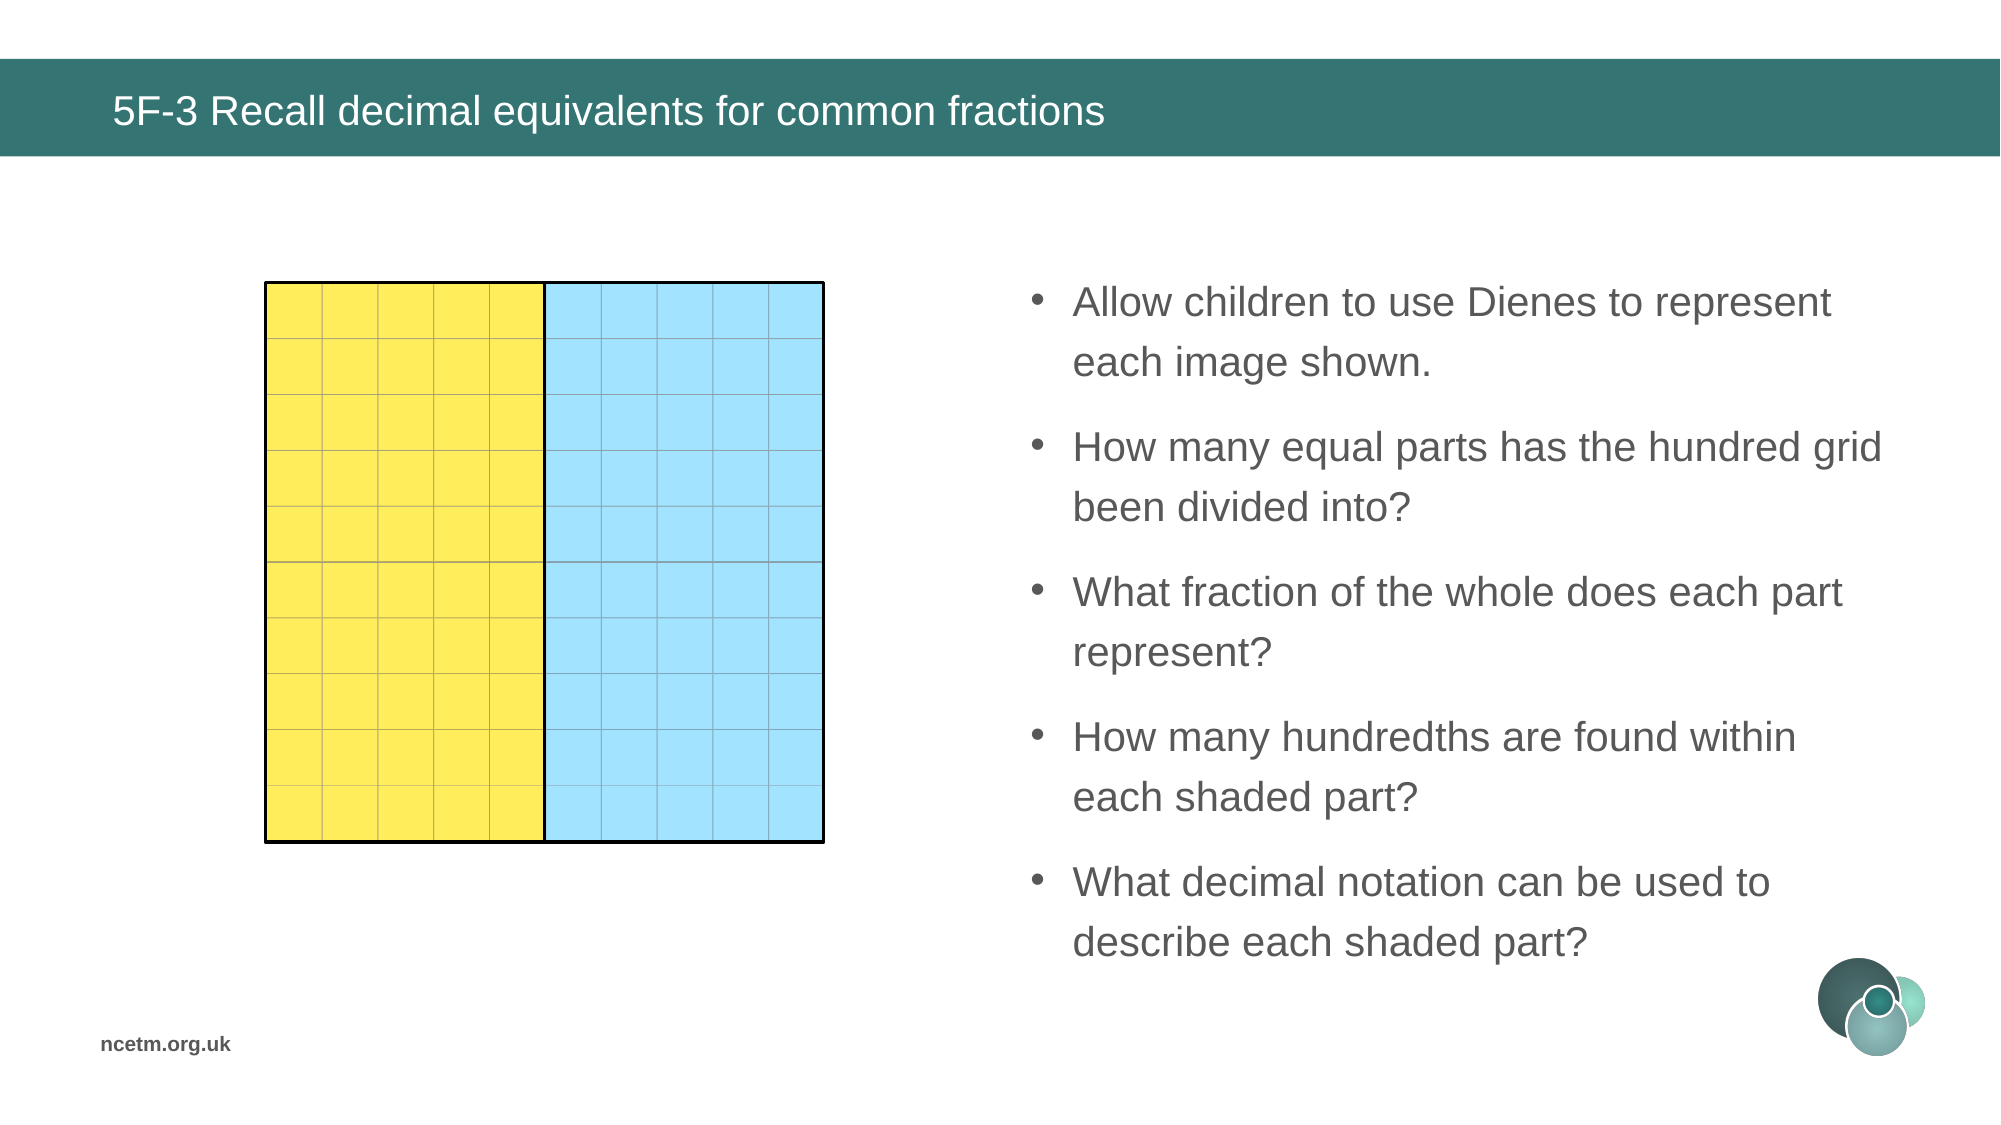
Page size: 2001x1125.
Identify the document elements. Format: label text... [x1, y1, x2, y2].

title 5F-3 Recall decimal equivalents for common fractions [97, 76, 1945, 147]
text_box Allow children to use Dienes to represent each image shown. How many equal parts has the hundred grid been divided into? What fraction of the whole does each part represent? How many hundredths are found within each shaded part? What decimal notation can be used to describe each shaded part? [1015, 257, 1900, 769]
picture [1818, 958, 1925, 1056]
picture [264, 282, 825, 843]
